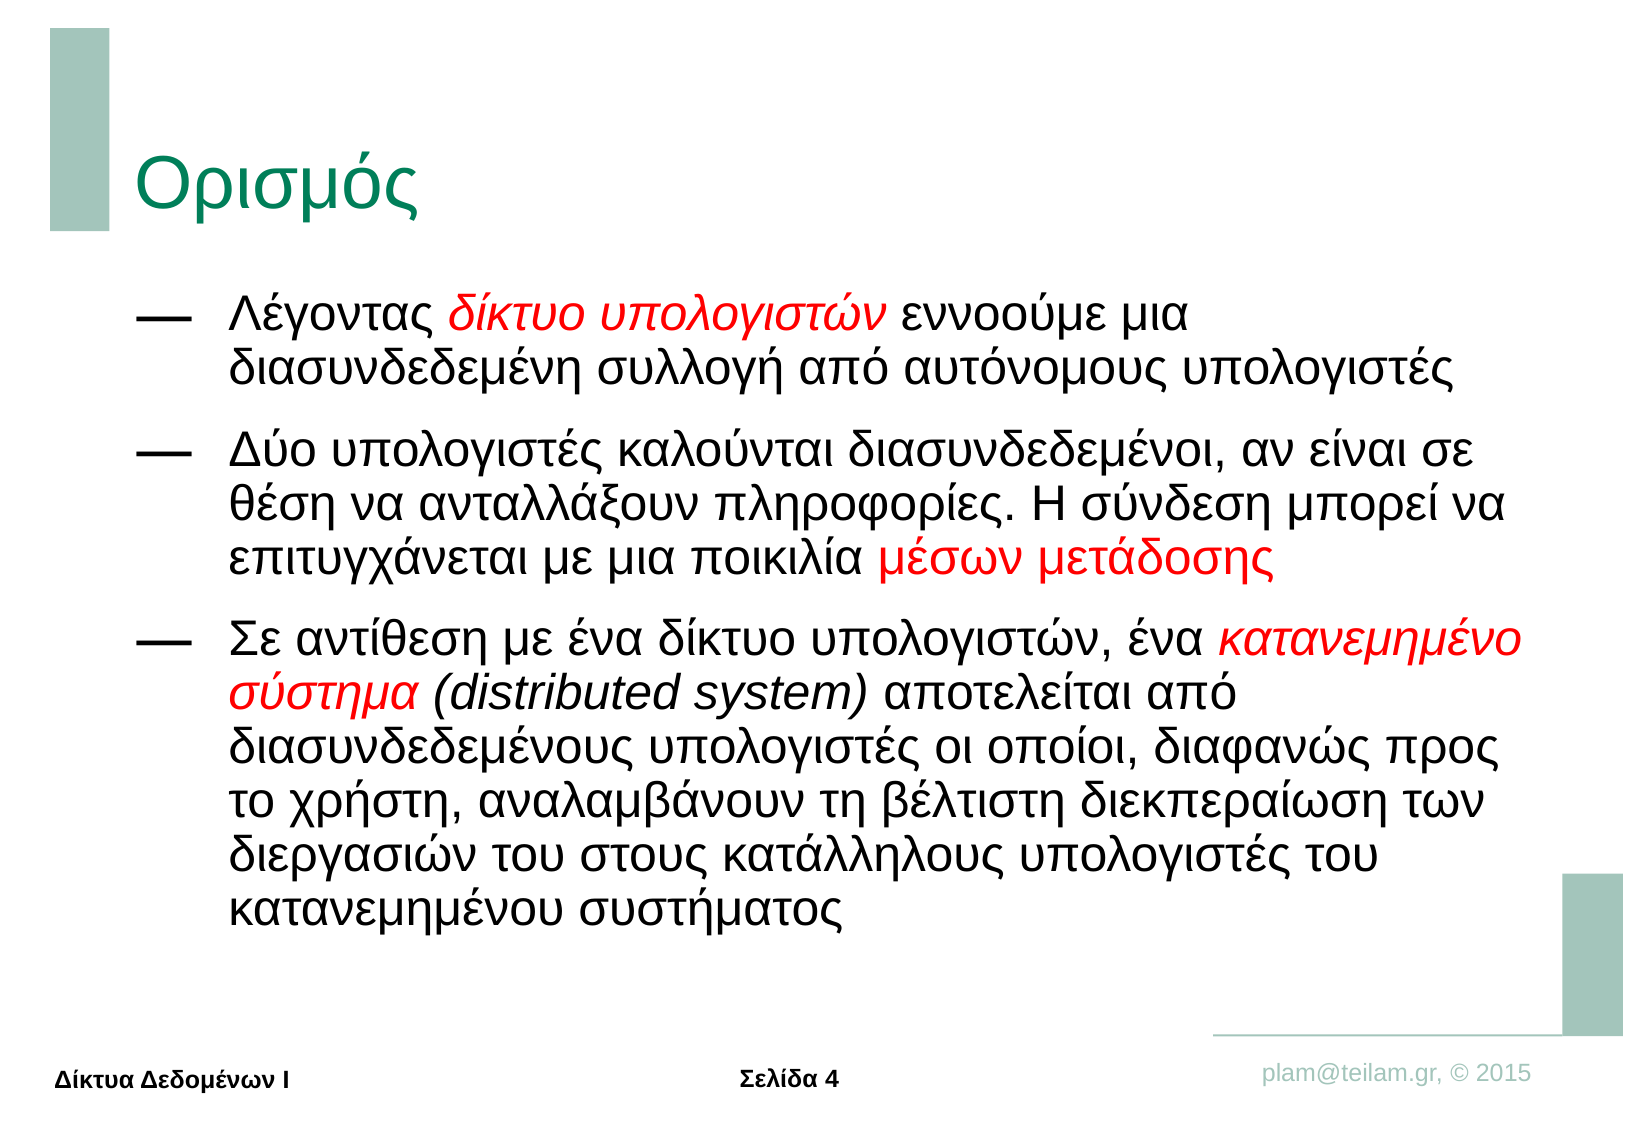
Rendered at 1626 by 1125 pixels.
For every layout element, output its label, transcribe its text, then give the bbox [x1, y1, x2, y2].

list Λέγοντας δίκτυο υπολογιστών εννοούμε μια διασυνδεδεμένη συλλογή από αυτόνομους υπολογιστές Δύο υπολογιστές καλούνται διασυνδεδεμένοι, αν είναι σε θέση να ανταλλάξουν πληροφορίες. Η σύνδεση μπορεί να επιτυγχάνεται με μια ποικιλία μέσων μετάδοσης Σε αντίθεση με ένα δίκτυο υπολογιστών, ένα κατανεμημένο σύστημα (distributed system) αποτελείται από διασυνδεδεμένους υπολογιστές οι οποίοι, διαφανώς προς το χρήστη, αναλαμβάνουν τη βέλτιστη διεκπεραίωση των διεργασιών του στους κατάλληλους υπολογιστές του κατανεμημένου συστήματος [134, 280, 1550, 1035]
title Ορισμός [134, 28, 1563, 232]
